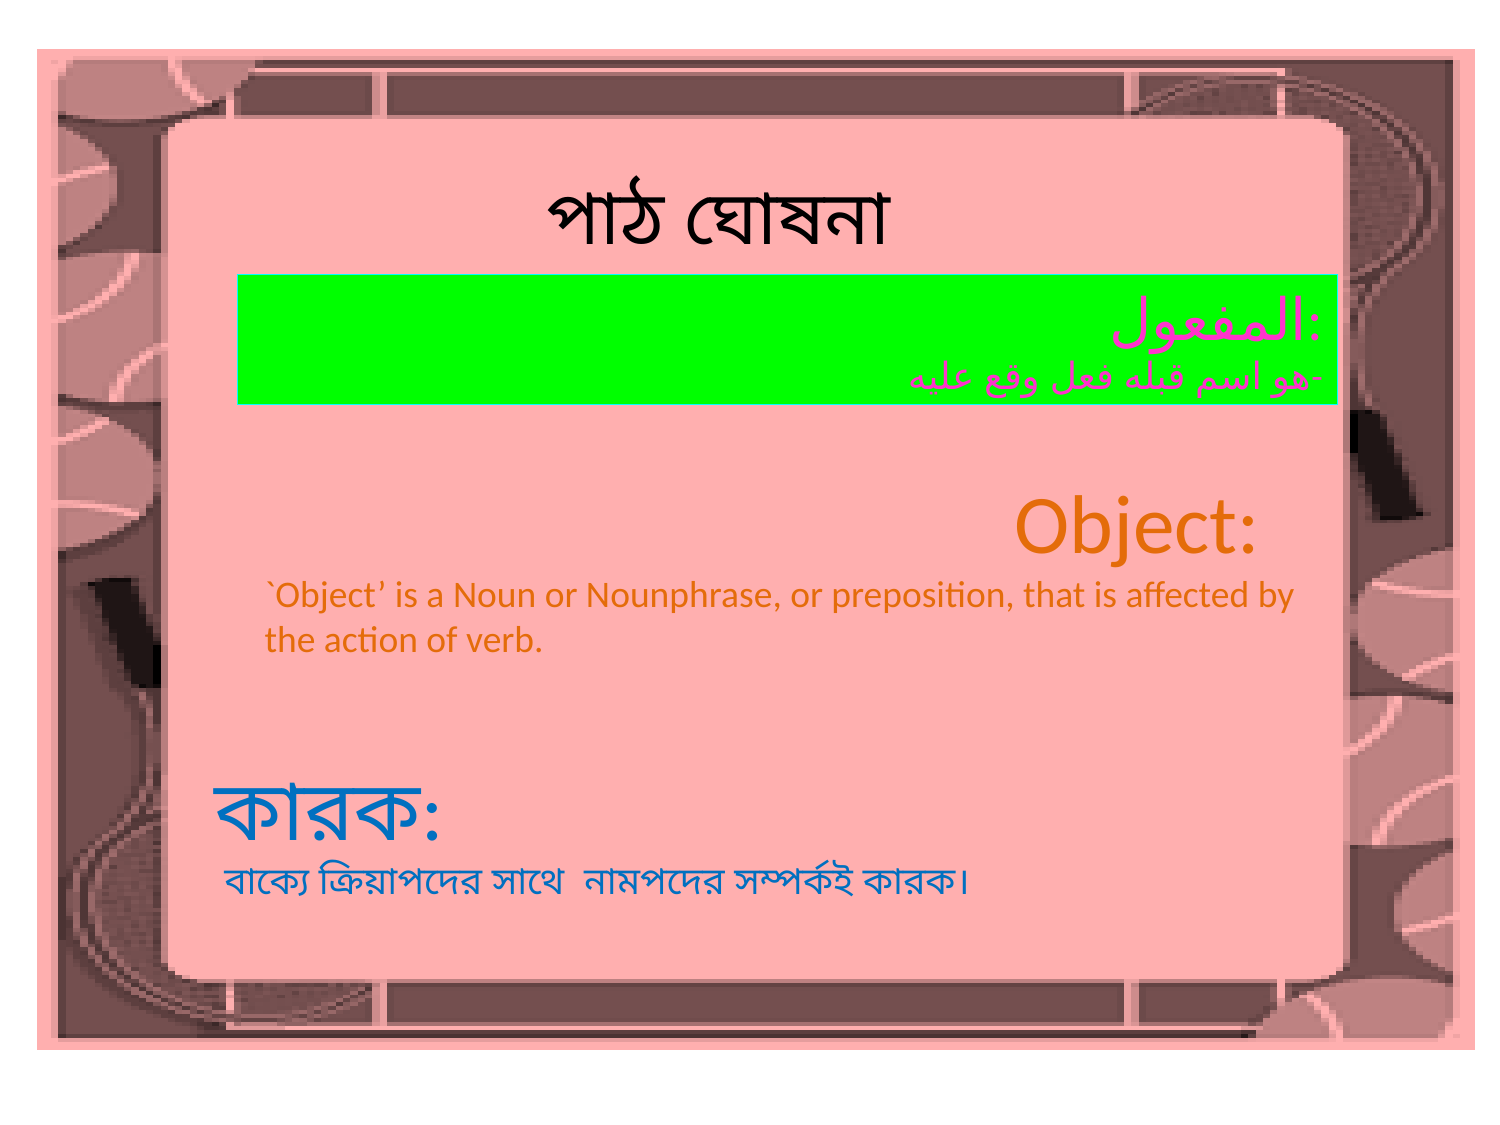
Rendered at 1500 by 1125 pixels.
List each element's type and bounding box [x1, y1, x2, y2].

picture [37, 49, 1476, 1051]
